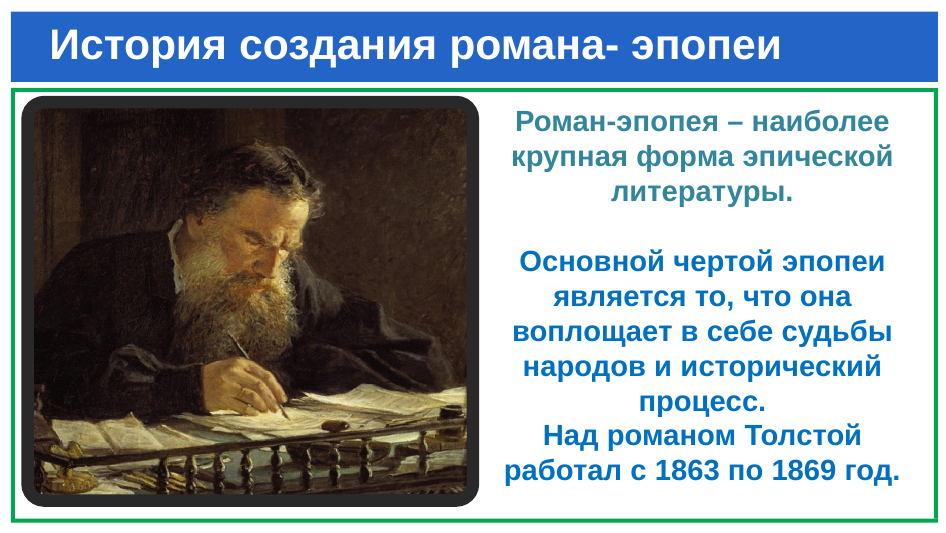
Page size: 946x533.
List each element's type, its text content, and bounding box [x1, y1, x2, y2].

title История создания романа- эпопеи [49, 16, 897, 69]
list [27, 101, 474, 501]
list Роман-эпопея – наиболее крупная форма эпической литературы. Основной чертой эпопеи является то, что она воплощает в себе судьбы народов и исторический процесс. Над романом Толстой работал с 1863 по 1869 год. [487, 102, 919, 522]
